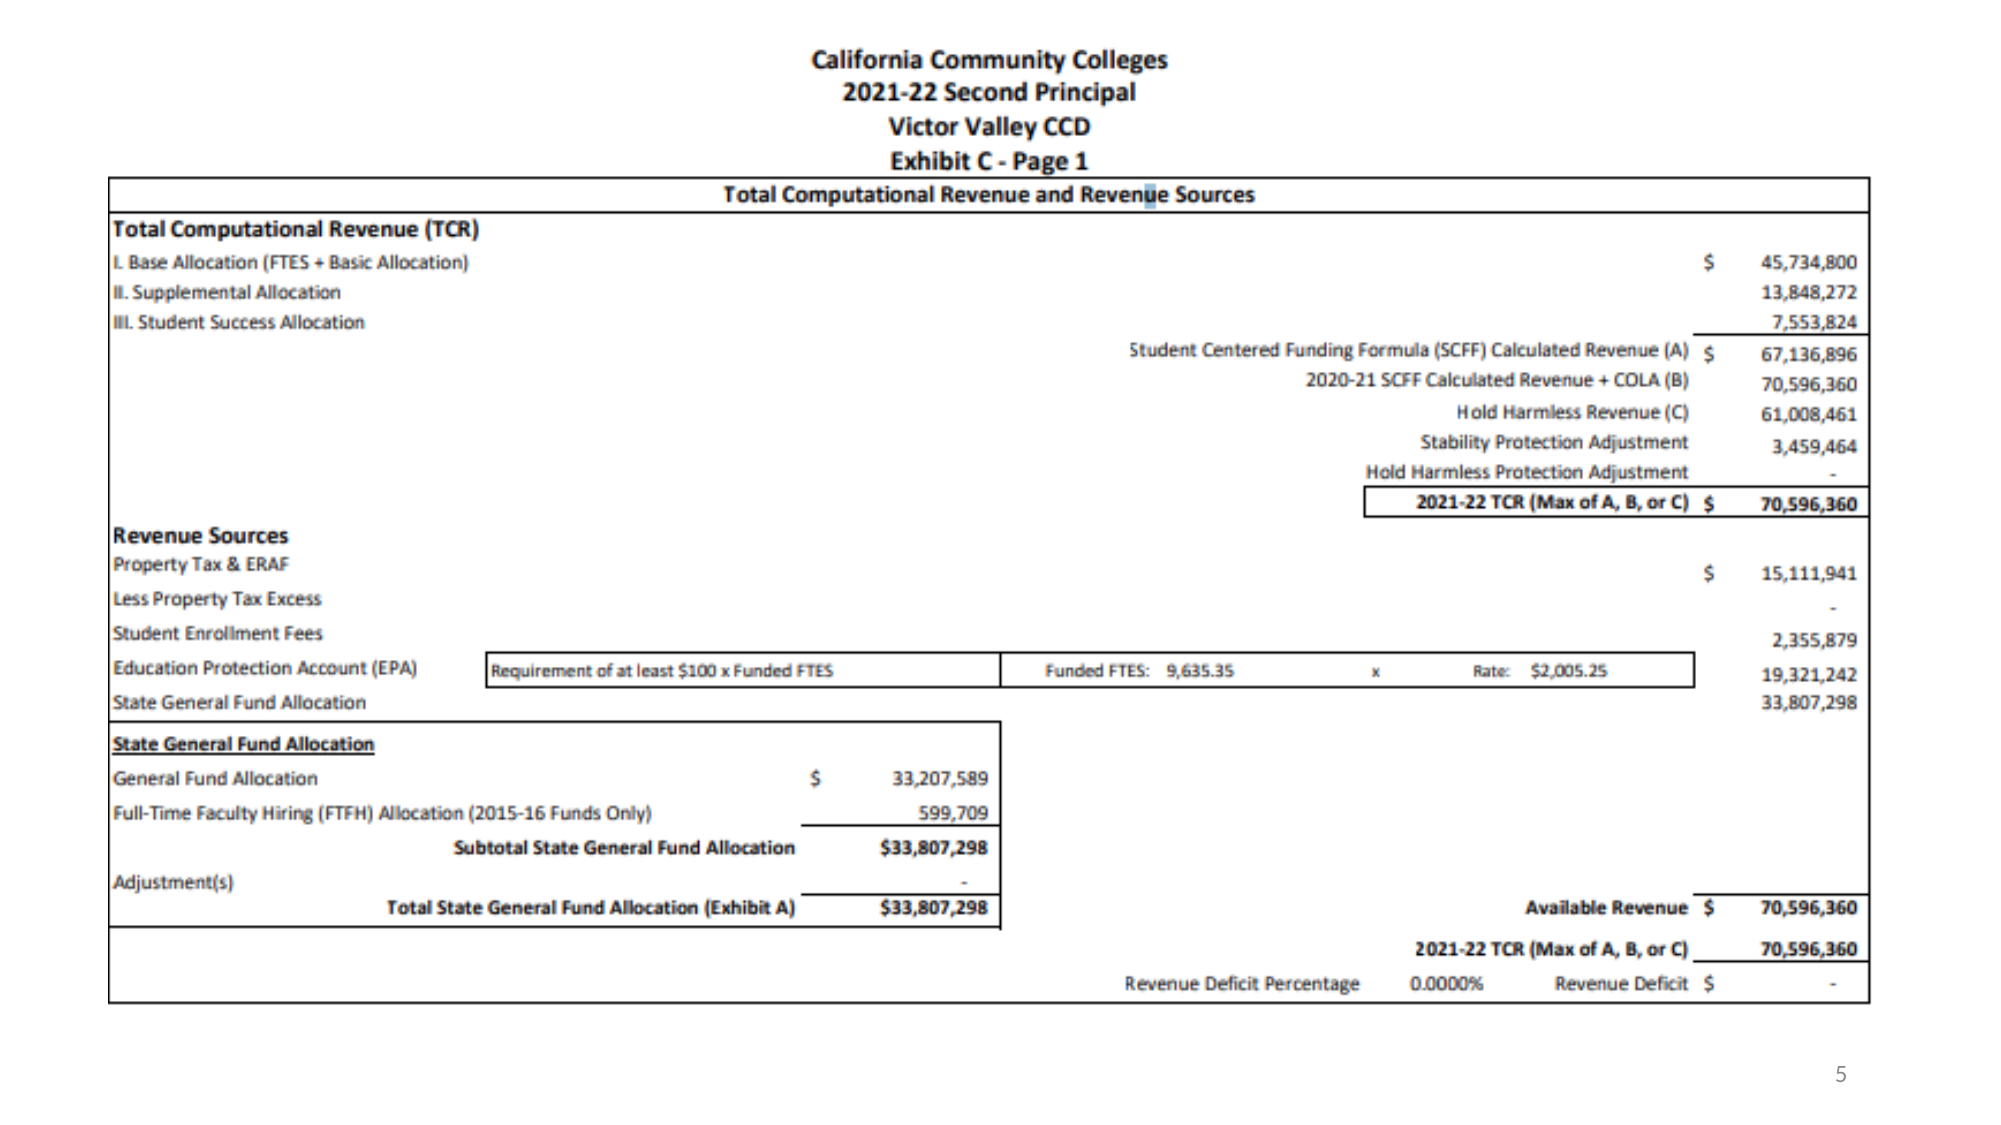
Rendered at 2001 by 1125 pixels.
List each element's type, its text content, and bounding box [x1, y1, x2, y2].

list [108, 46, 1885, 1007]
slide_number 5 [1412, 1042, 1863, 1103]
